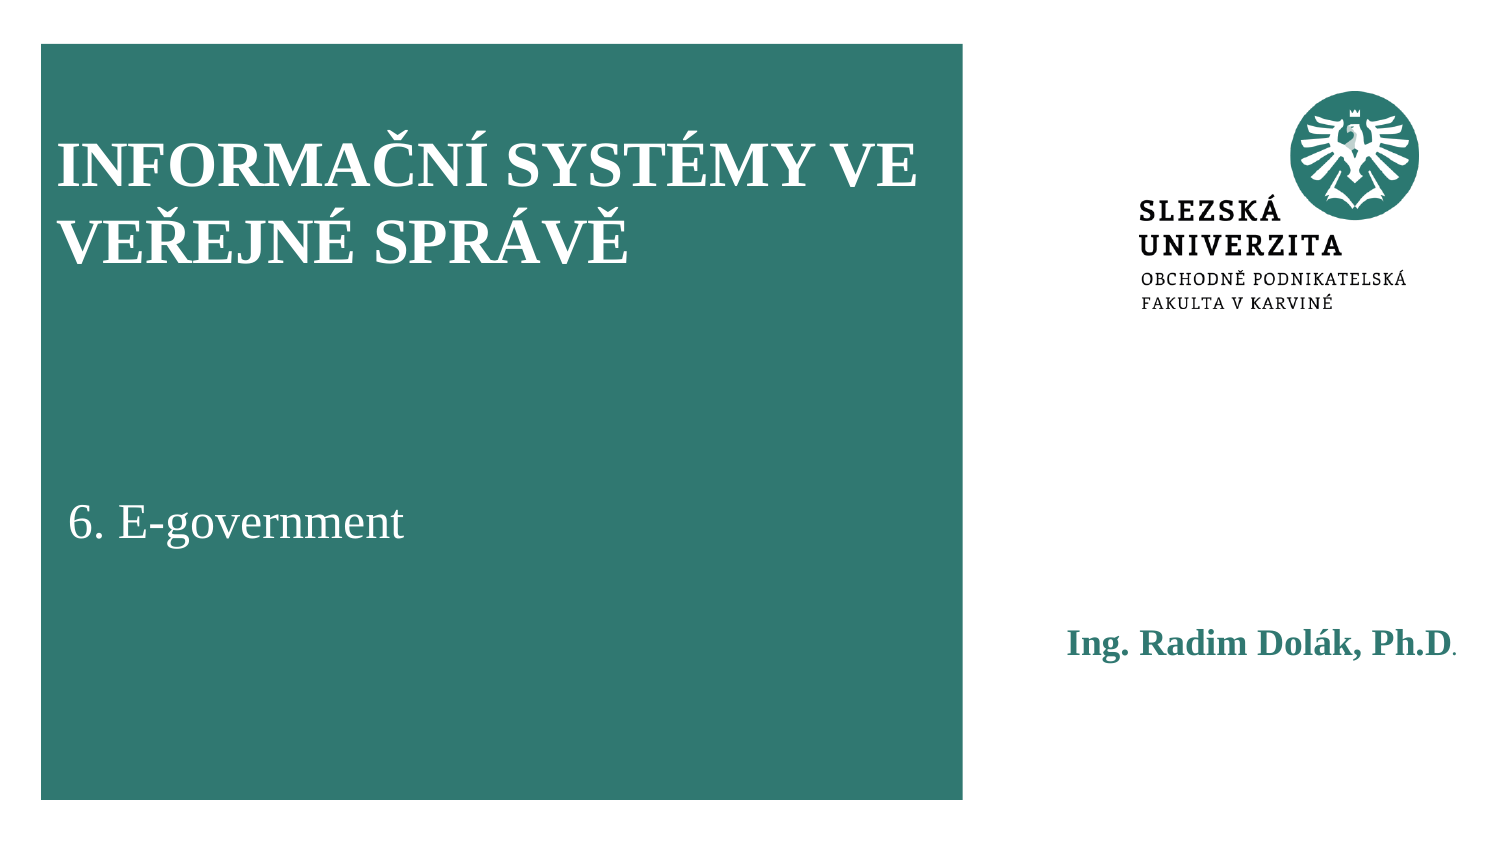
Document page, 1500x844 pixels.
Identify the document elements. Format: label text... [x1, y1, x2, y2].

picture [1139, 90, 1419, 309]
text_box Ing. Radim Dolák, Ph.D. [1021, 610, 1472, 800]
subtitle 6. E-government [53, 480, 963, 753]
title INFORMAČNÍ SYSTÉMY VE VEŘEJNÉ SPRÁVĚ [41, 114, 963, 470]
text_box [39, 42, 965, 802]
